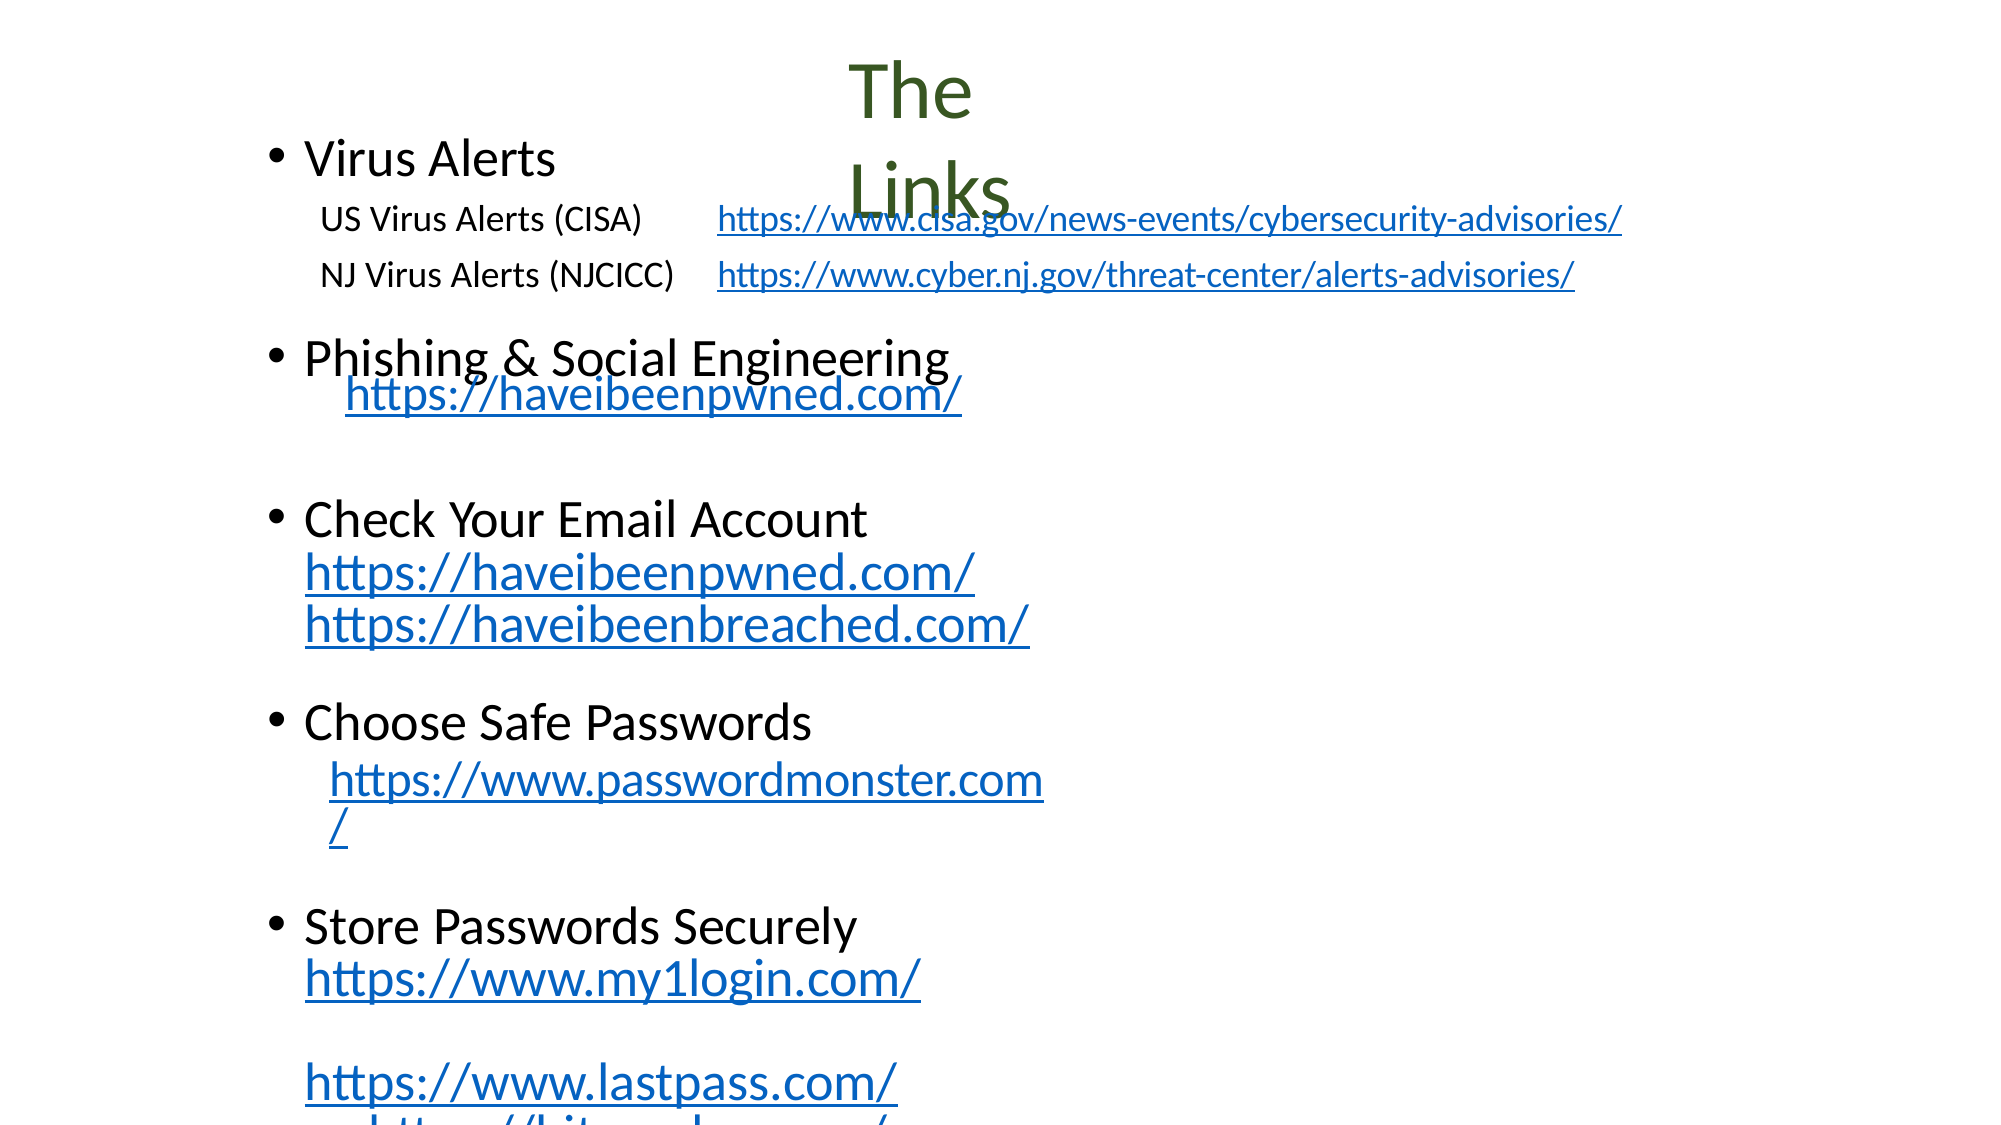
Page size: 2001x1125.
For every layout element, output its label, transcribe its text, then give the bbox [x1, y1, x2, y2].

title The Links [846, 32, 1155, 181]
list Check Your Email Account https://haveibeenpwned.com/ https://haveibeenbreached.com/ Choose Safe Passwords https://www.passwordmonster.com/ Store Passwords Securely https://www.my1login.com/ https://www.lastpass.com/ https://bitwarden.com/ [265, 481, 1082, 1125]
text_box Phishing & Social Engineering [265, 319, 955, 387]
text_box https://www.cisa.gov/news-events/cybersecurity-advisories/ https://www.cyber.nj.gov/threat-center/alerts-advisories/ [715, 181, 1648, 295]
text_box https://haveibeenpwned.com/ [342, 358, 972, 421]
text_box Virus Alerts US Virus Alerts (CISA) NJ Virus Alerts (NJCICC) [265, 110, 680, 295]
